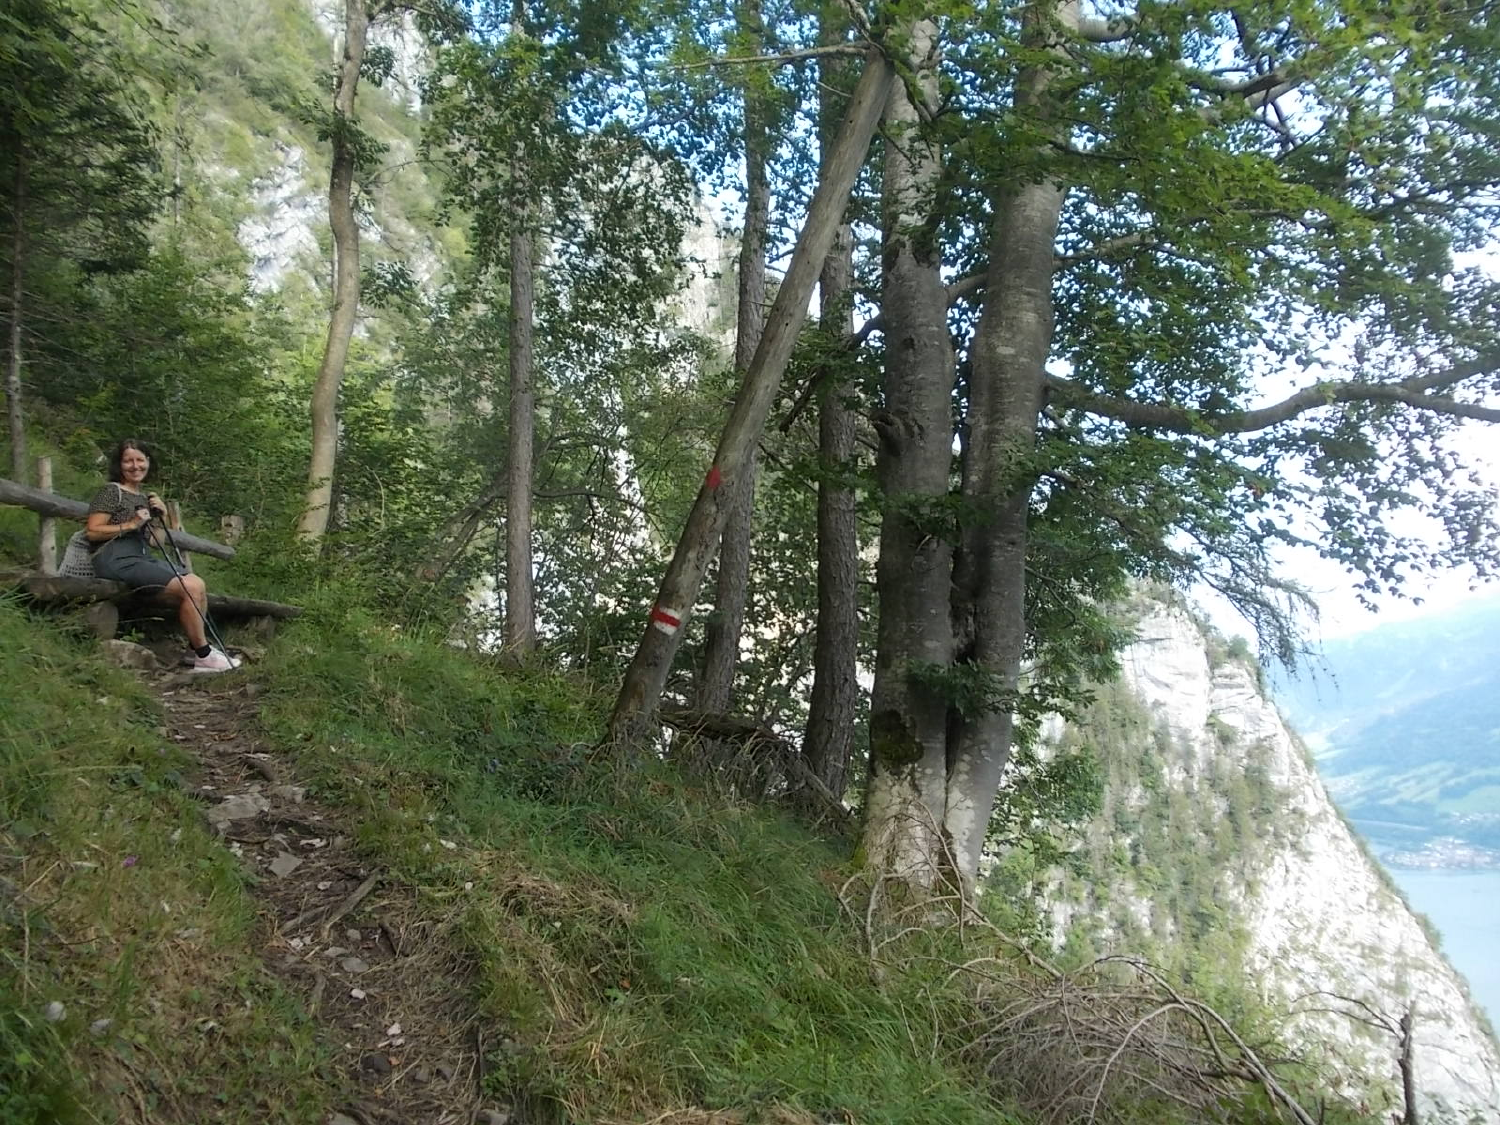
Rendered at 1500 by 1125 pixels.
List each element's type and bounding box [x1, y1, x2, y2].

list [0, 0, 1500, 1125]
